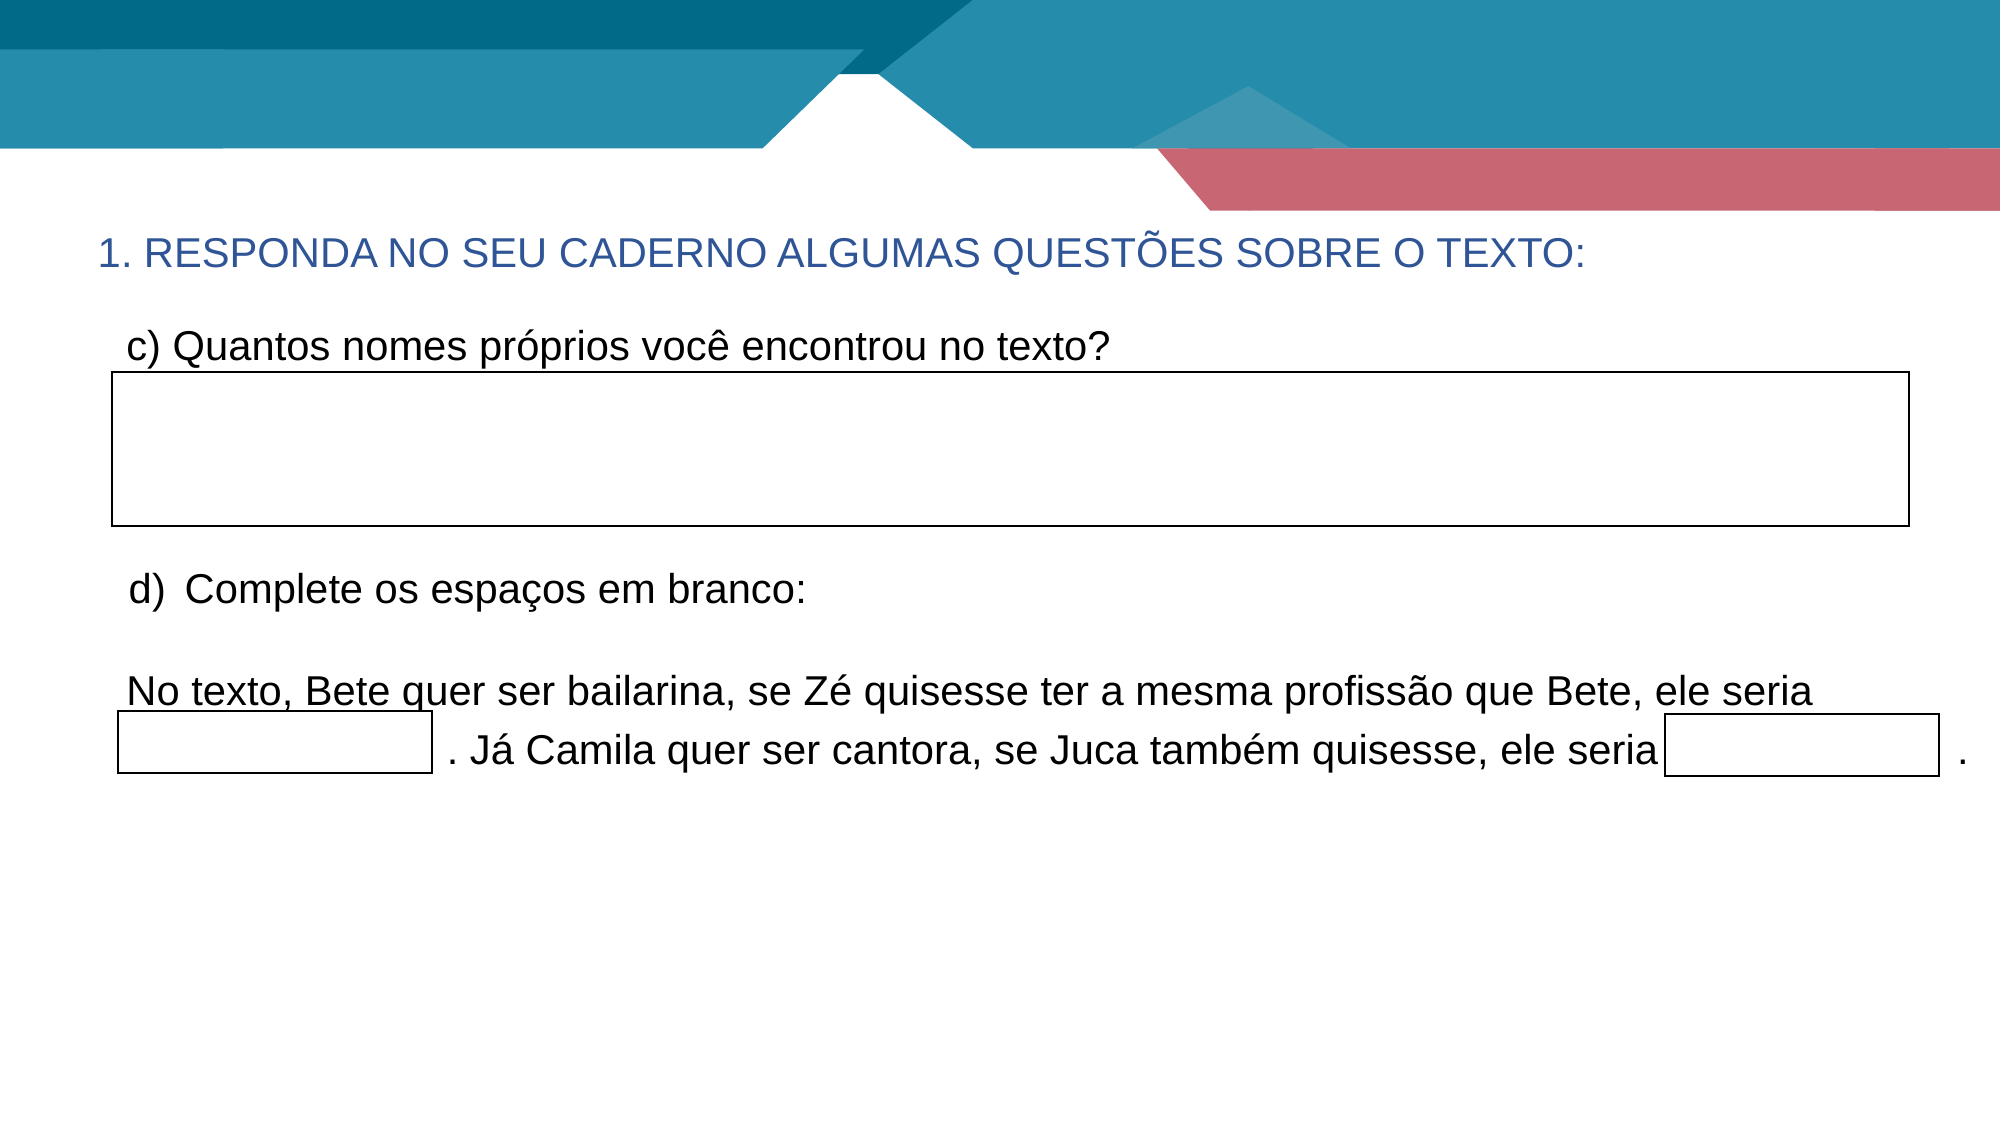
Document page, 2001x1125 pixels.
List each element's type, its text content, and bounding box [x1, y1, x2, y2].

text_box c) Quantos nomes próprios você encontrou no texto? [111, 286, 1314, 371]
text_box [0, 0, 2000, 211]
text_box d) Complete os espaços em branco: [113, 529, 822, 620]
text_box [1664, 713, 1940, 777]
text_box 1. RESPONDA NO SEU CADERNO ALGUMAS QUESTÕES SOBRE O TEXTO: [82, 211, 1793, 283]
text_box . Já Camila quer ser cantora, se Juca também quisesse, ele seria . [432, 715, 2000, 780]
text_box [117, 710, 433, 774]
text_box No texto, Bete quer ser bailarina, se Zé quisesse ter a mesma profissão que Bete, ele seria [111, 630, 1909, 721]
text_box [111, 371, 1910, 527]
